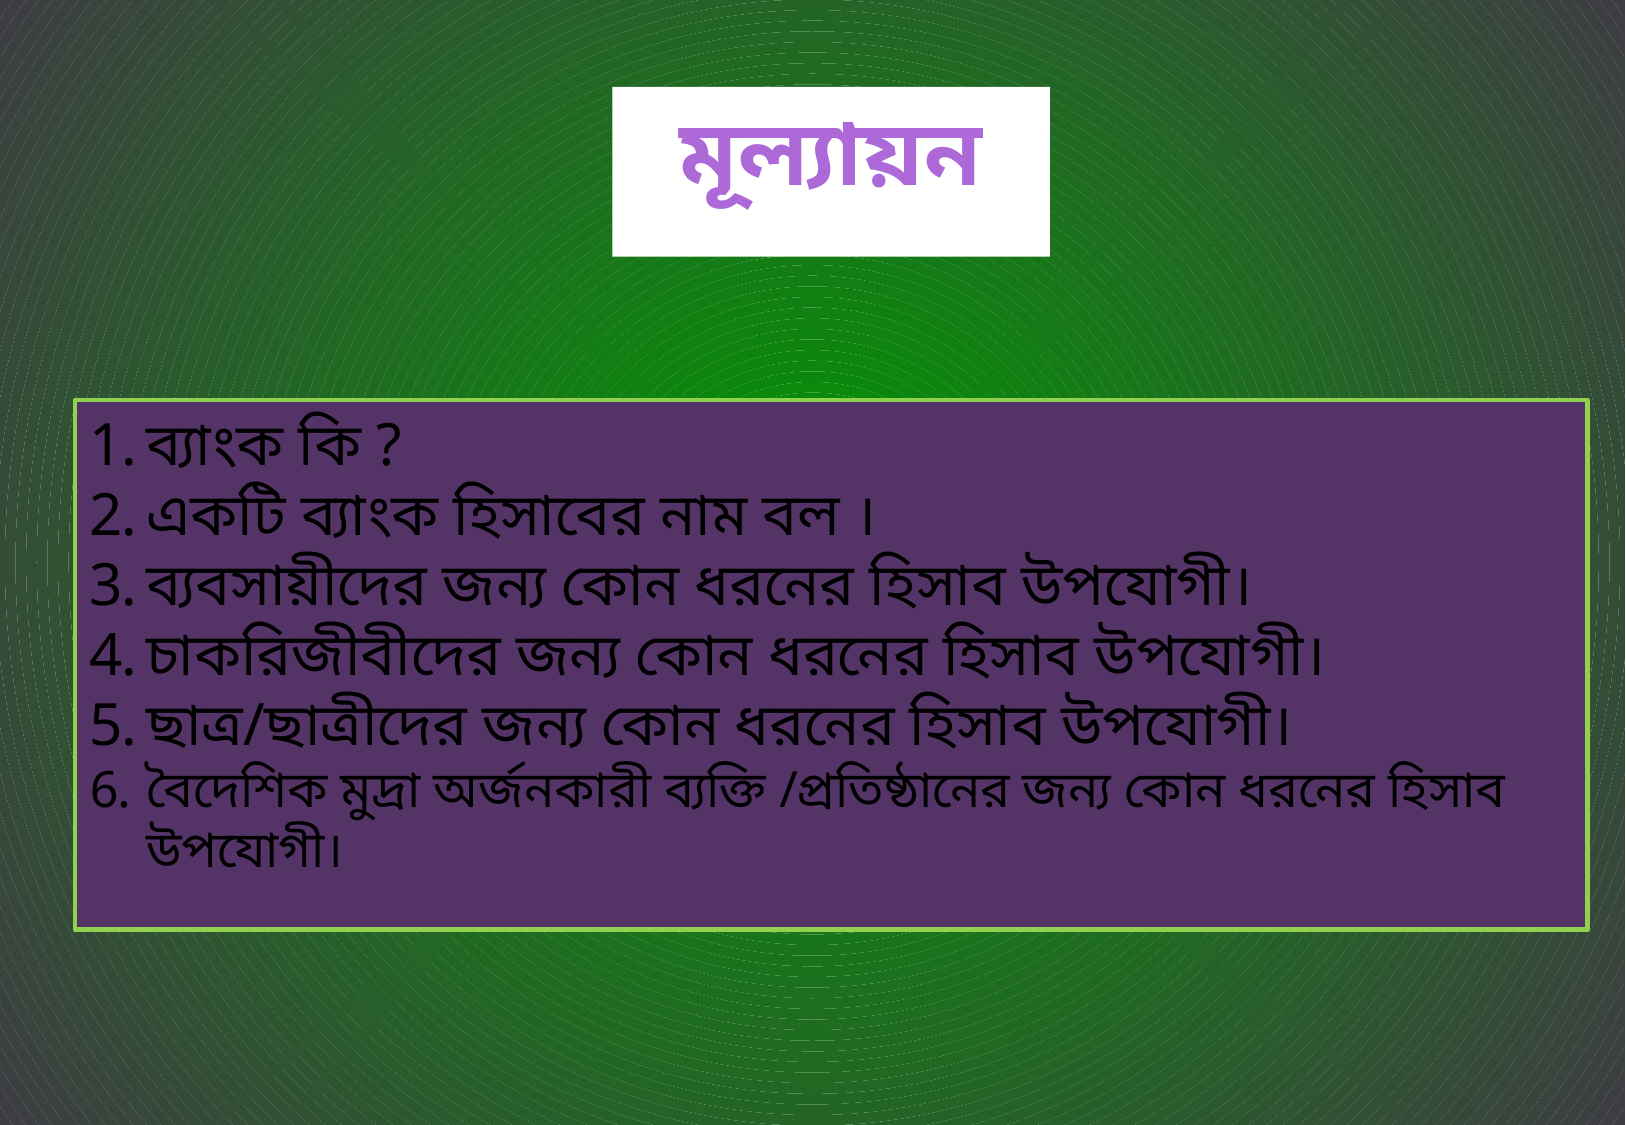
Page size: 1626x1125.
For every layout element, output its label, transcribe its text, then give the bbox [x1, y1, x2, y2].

text_box ব্যাংক কি ? একটি ব্যাংক হিসাবের নাম বল । ব্যবসায়ীদের জন্য কোন ধরনের হিসাব উপযোগী। চাকরিজীবীদের জন্য কোন ধরনের হিসাব উপযোগী। ছাত্র/ছাত্রীদের জন্য কোন ধরনের হিসাব উপযোগী। বৈদেশিক মুদ্রা অর্জনকারী ব্যক্তি /প্রতিষ্ঠানের জন্য কোন ধরনের হিসাব উপযোগী। [74, 399, 1588, 930]
text_box মূল্যায়ন [612, 86, 1050, 257]
